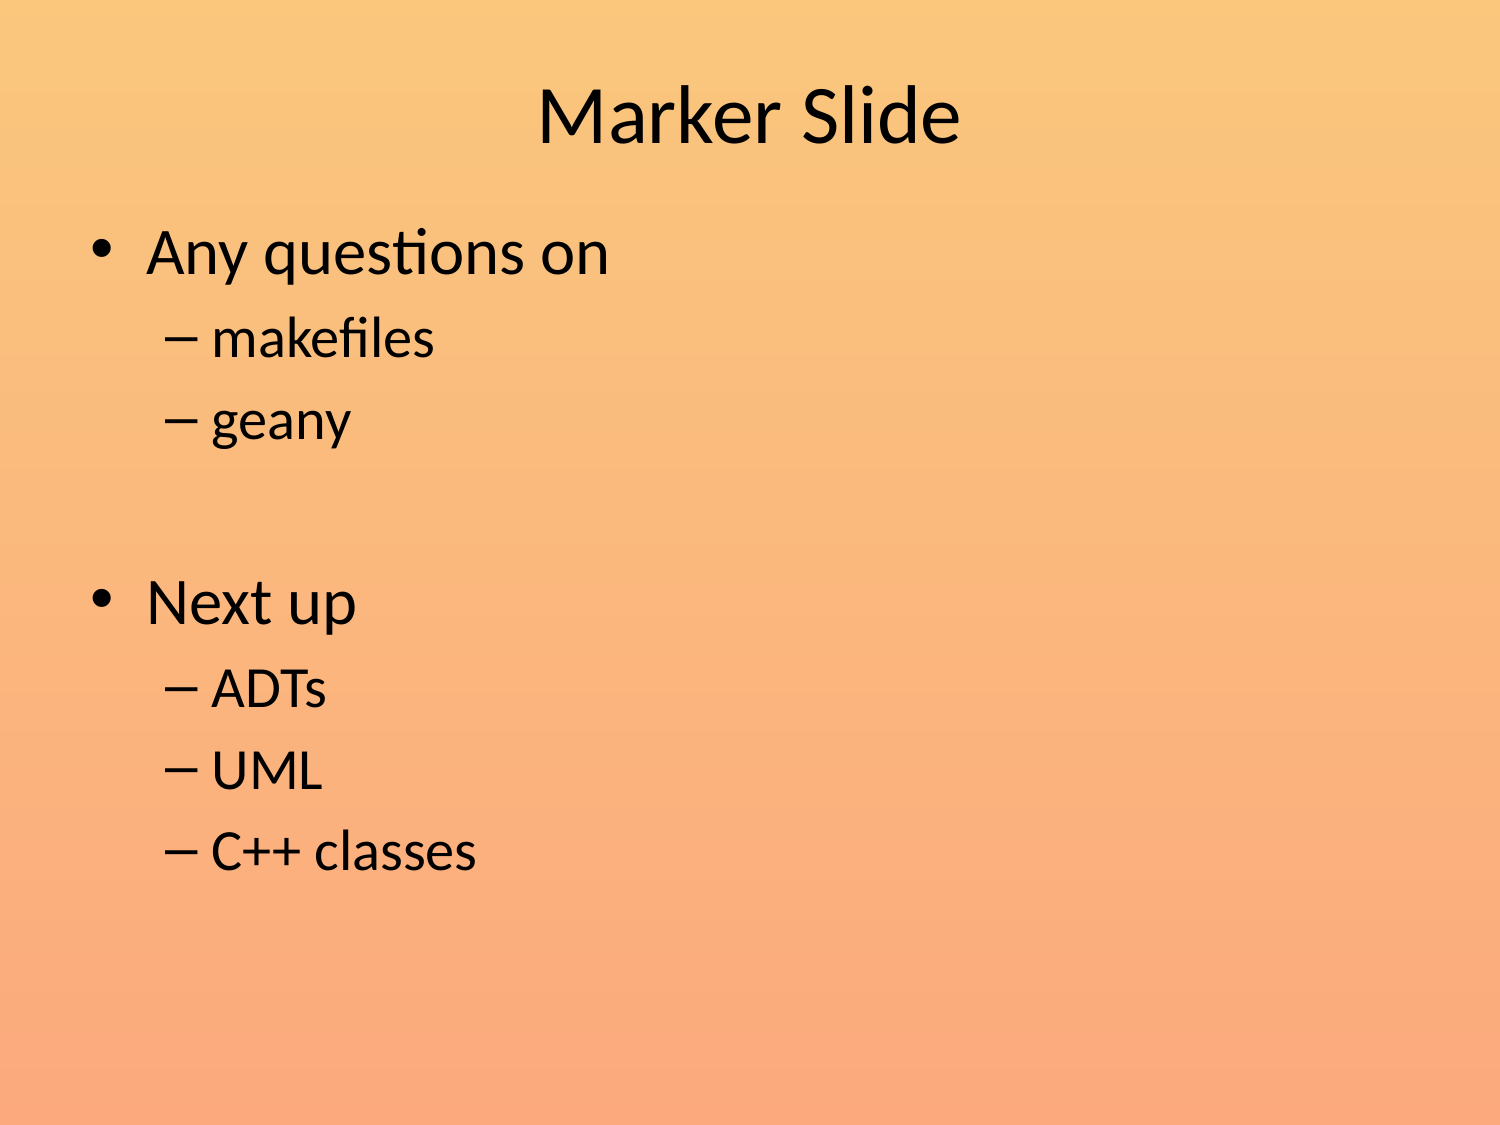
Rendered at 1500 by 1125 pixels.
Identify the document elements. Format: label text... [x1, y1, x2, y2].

title Marker Slide [75, 45, 1425, 175]
list Any questions on makefiles geany Next up ADTs UML C++ classes [75, 200, 1425, 1050]
